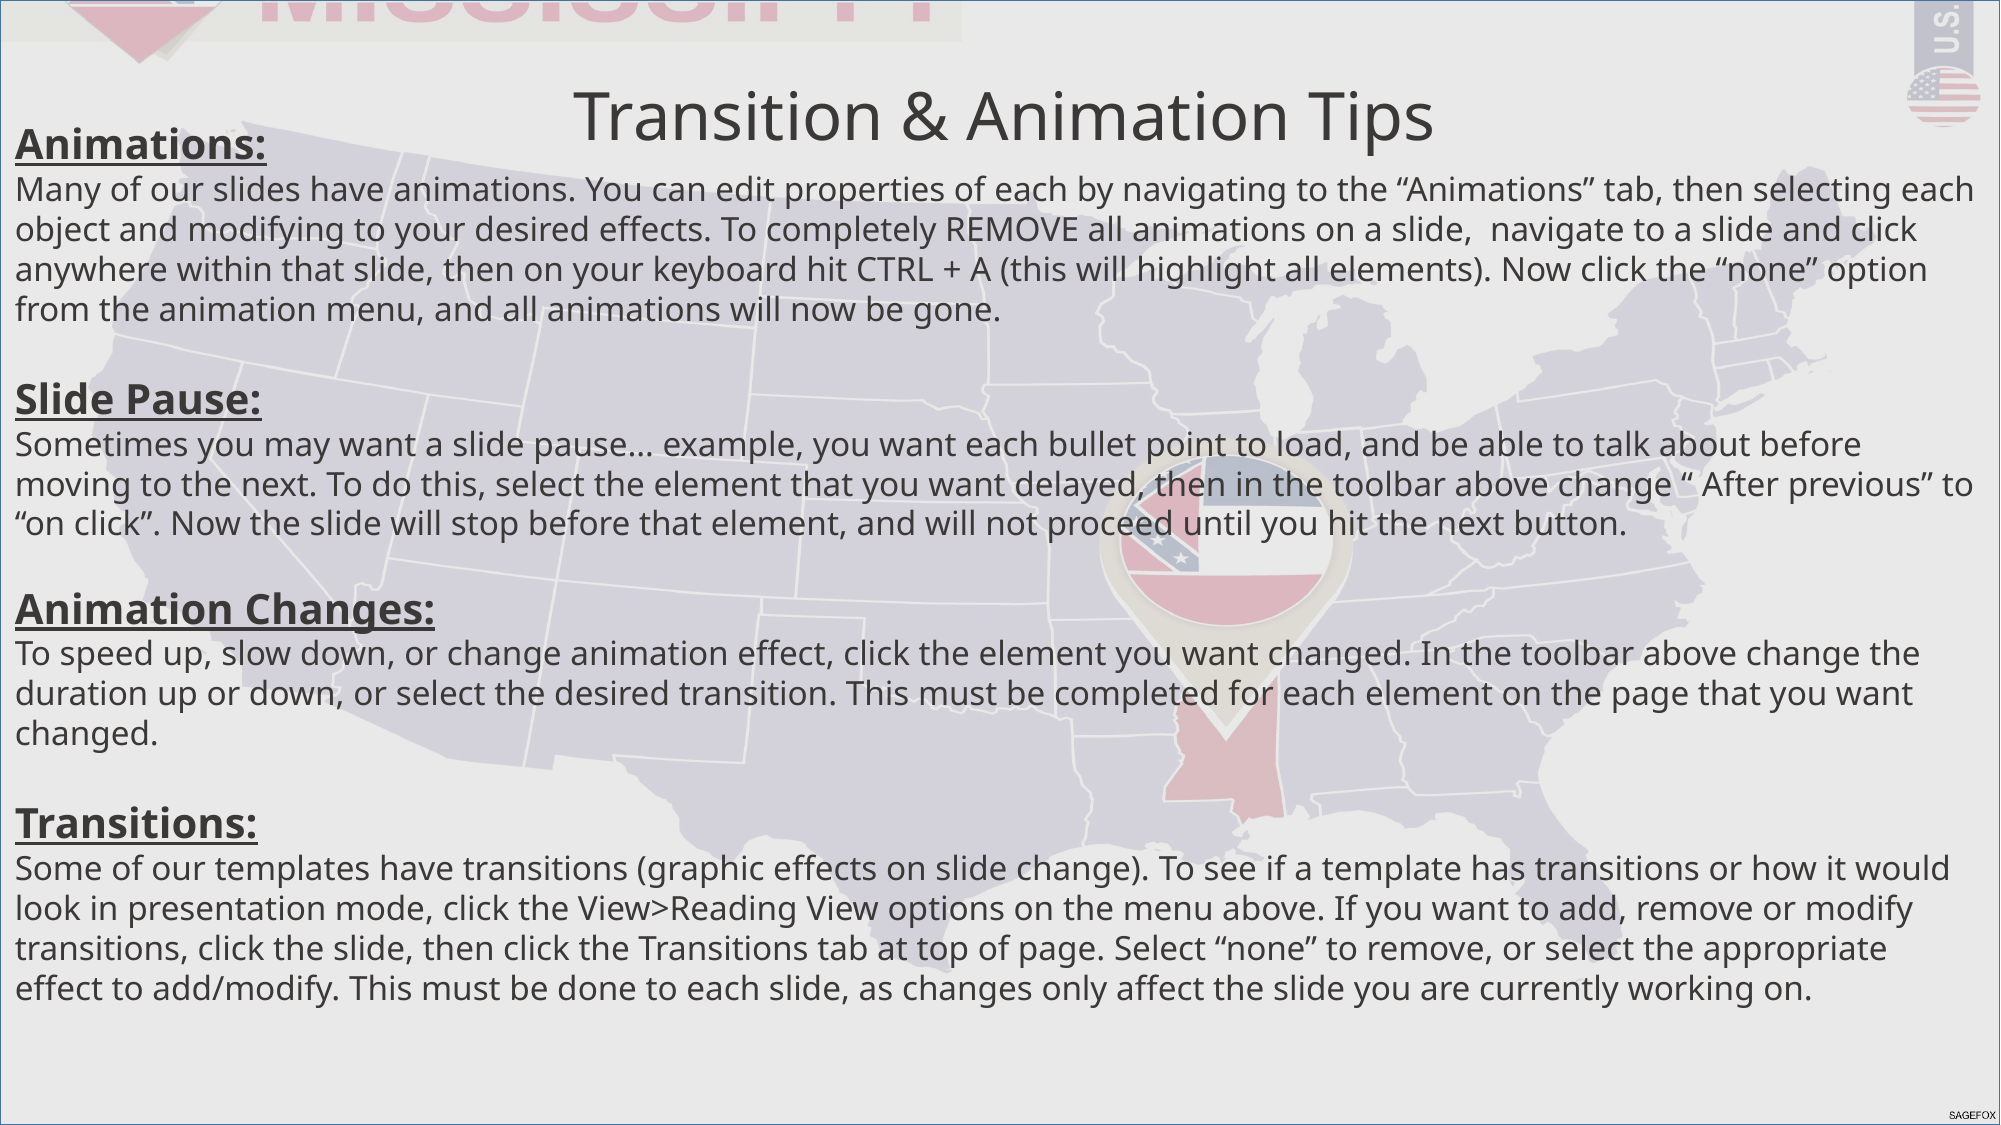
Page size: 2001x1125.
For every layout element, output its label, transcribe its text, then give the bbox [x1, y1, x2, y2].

title Transition & Animation Tips [477, 59, 1532, 177]
text_box Animations: Many of our slides have animations. You can edit properties of each by navigating to the “Animations” tab, then selecting each object and modifying to your desired effects. To completely REMOVE all animations on a slide, navigate to a slide and click anywhere within that slide, then on your keyboard hit CTRL + A (this will highlight all elements). Now click the “none” option from the animation menu, and all animations will now be gone. Slide Pause: Sometimes you may want a slide pause… example, you want each bullet point to load, and be able to talk about before moving to the next. To do this, select the element that you want delayed, then in the toolbar above change “ After previous” to “on click”. Now the slide will stop before that element, and will not proceed until you hit the next button. Animation Changes: To speed up, slow down, or change animation effect, click the element you want changed. In the toolbar above change the duration up or down, or select the desired transition. This must be completed for each element on the page that you want changed. Transitions: Some of our templates have transitions (graphic effects on slide change). To see if a template has transitions or how it would look in presentation mode, click the View>Reading View options on the menu above. If you want to add, remove or modify transitions, click the slide, then click the Transitions tab at top of page. Select “none” to remove, or select the appropriate effect to add/modify. This must be done to each slide, as changes only affect the slide you are currently working on. [0, 0, 2000, 1125]
